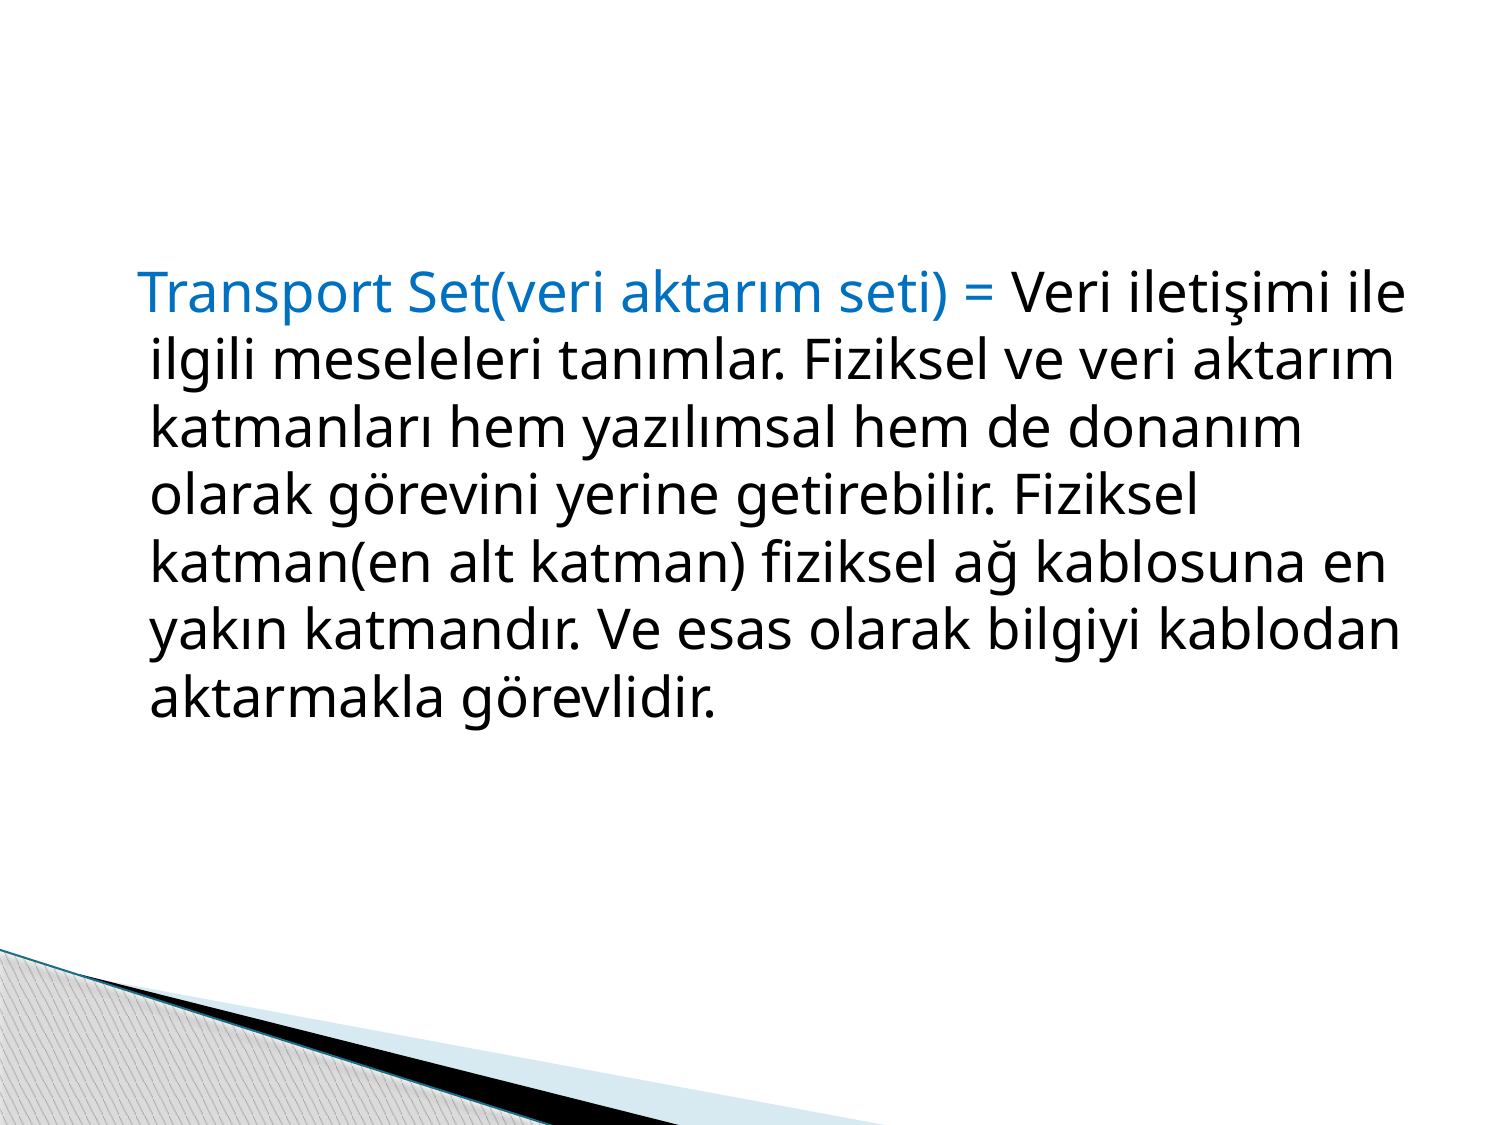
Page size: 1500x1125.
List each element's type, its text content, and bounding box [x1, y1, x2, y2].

list Transport Set(veri aktarım seti) = Veri iletişimi ile ilgili meseleleri tanımlar. Fiziksel ve veri aktarım katmanları hem yazılımsal hem de donanım olarak görevini yerine getirebilir. Fiziksel katman(en alt katman) fiziksel ağ kablosuna en yakın katmandır. Ve esas olarak bilgiyi kablodan aktarmakla görevlidir. [75, 172, 1425, 986]
